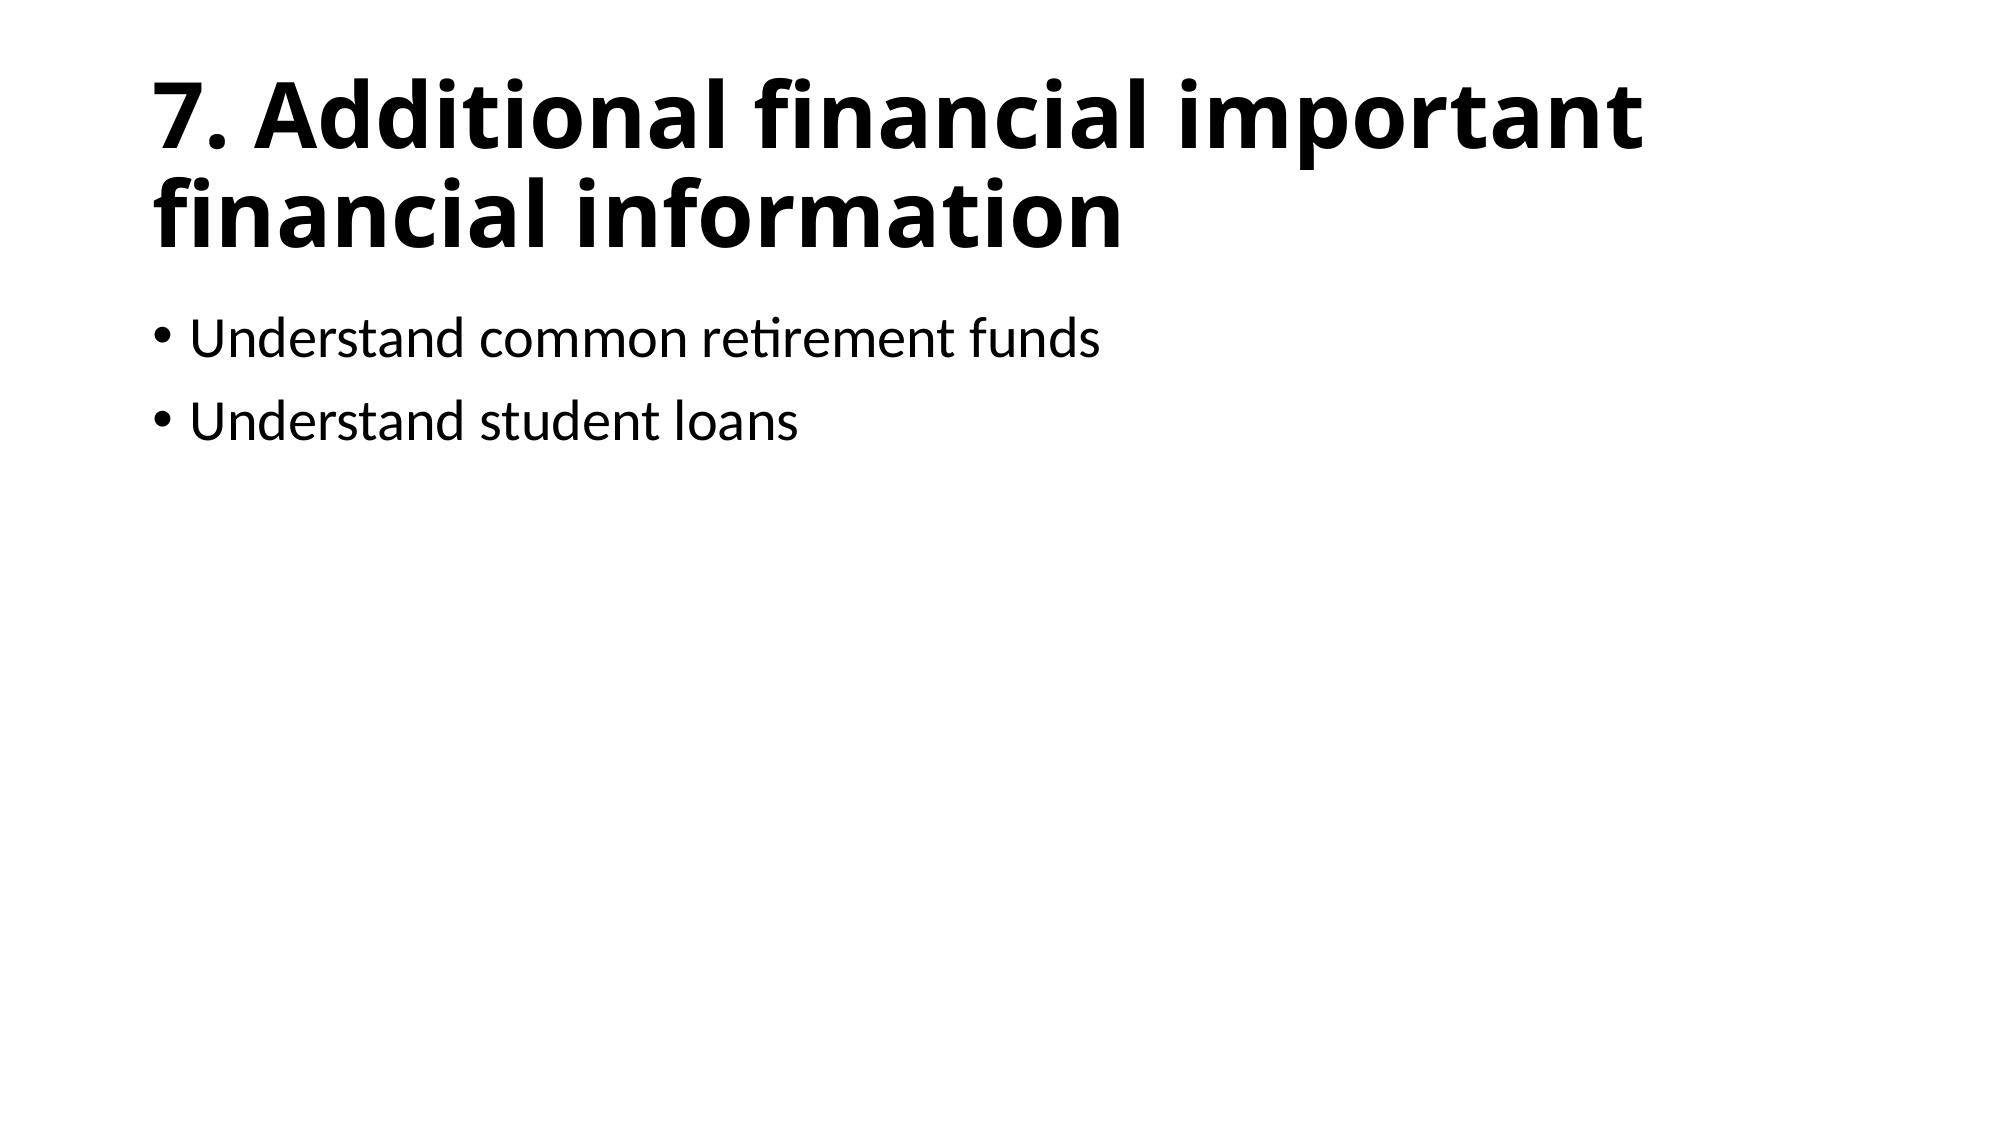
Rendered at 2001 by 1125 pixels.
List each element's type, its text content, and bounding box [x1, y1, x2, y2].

list Understand common retirement funds Understand student loans [137, 299, 1863, 1014]
title 7. Additional financial important financial information [137, 59, 1863, 278]
